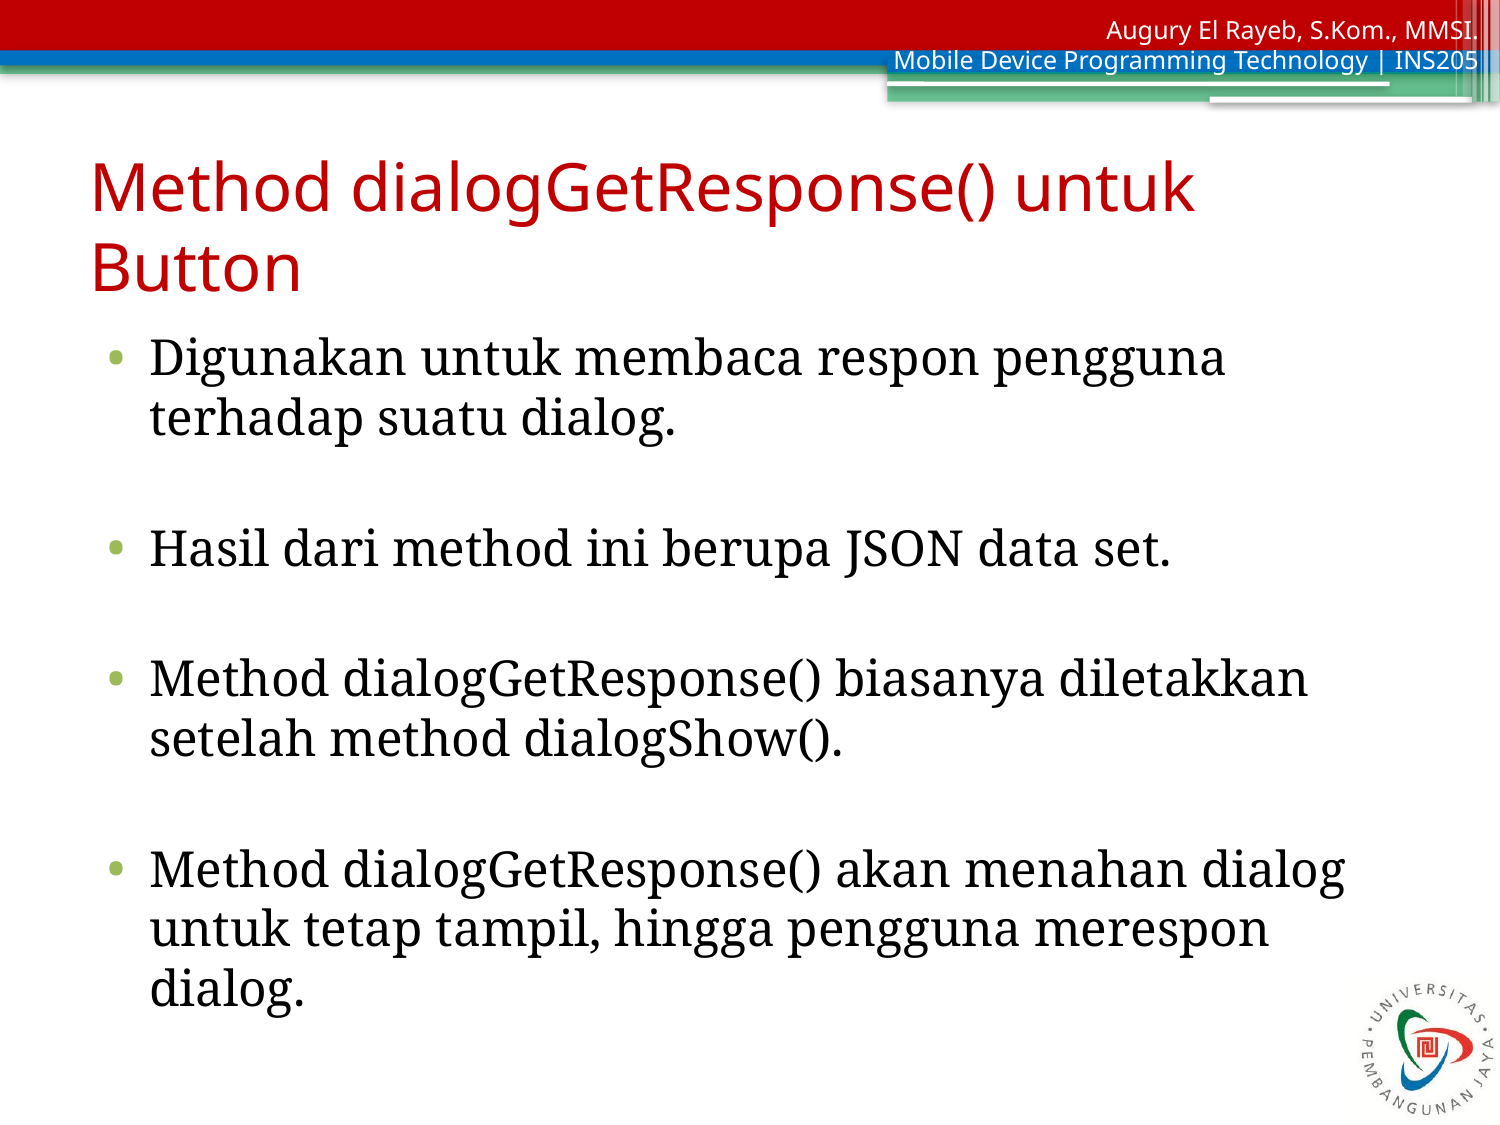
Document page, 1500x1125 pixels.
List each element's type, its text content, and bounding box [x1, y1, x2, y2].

title Method dialogGetResponse() untuk Button [75, 137, 1425, 313]
list Digunakan untuk membaca respon pengguna terhadap suatu dialog. Hasil dari method ini berupa JSON data set. Method dialogGetResponse() biasanya diletakkan setelah method dialogShow(). Method dialogGetResponse() akan menahan dialog untuk tetap tampil, hingga pengguna merespon dialog. [75, 318, 1425, 1029]
picture [1352, 975, 1500, 1125]
